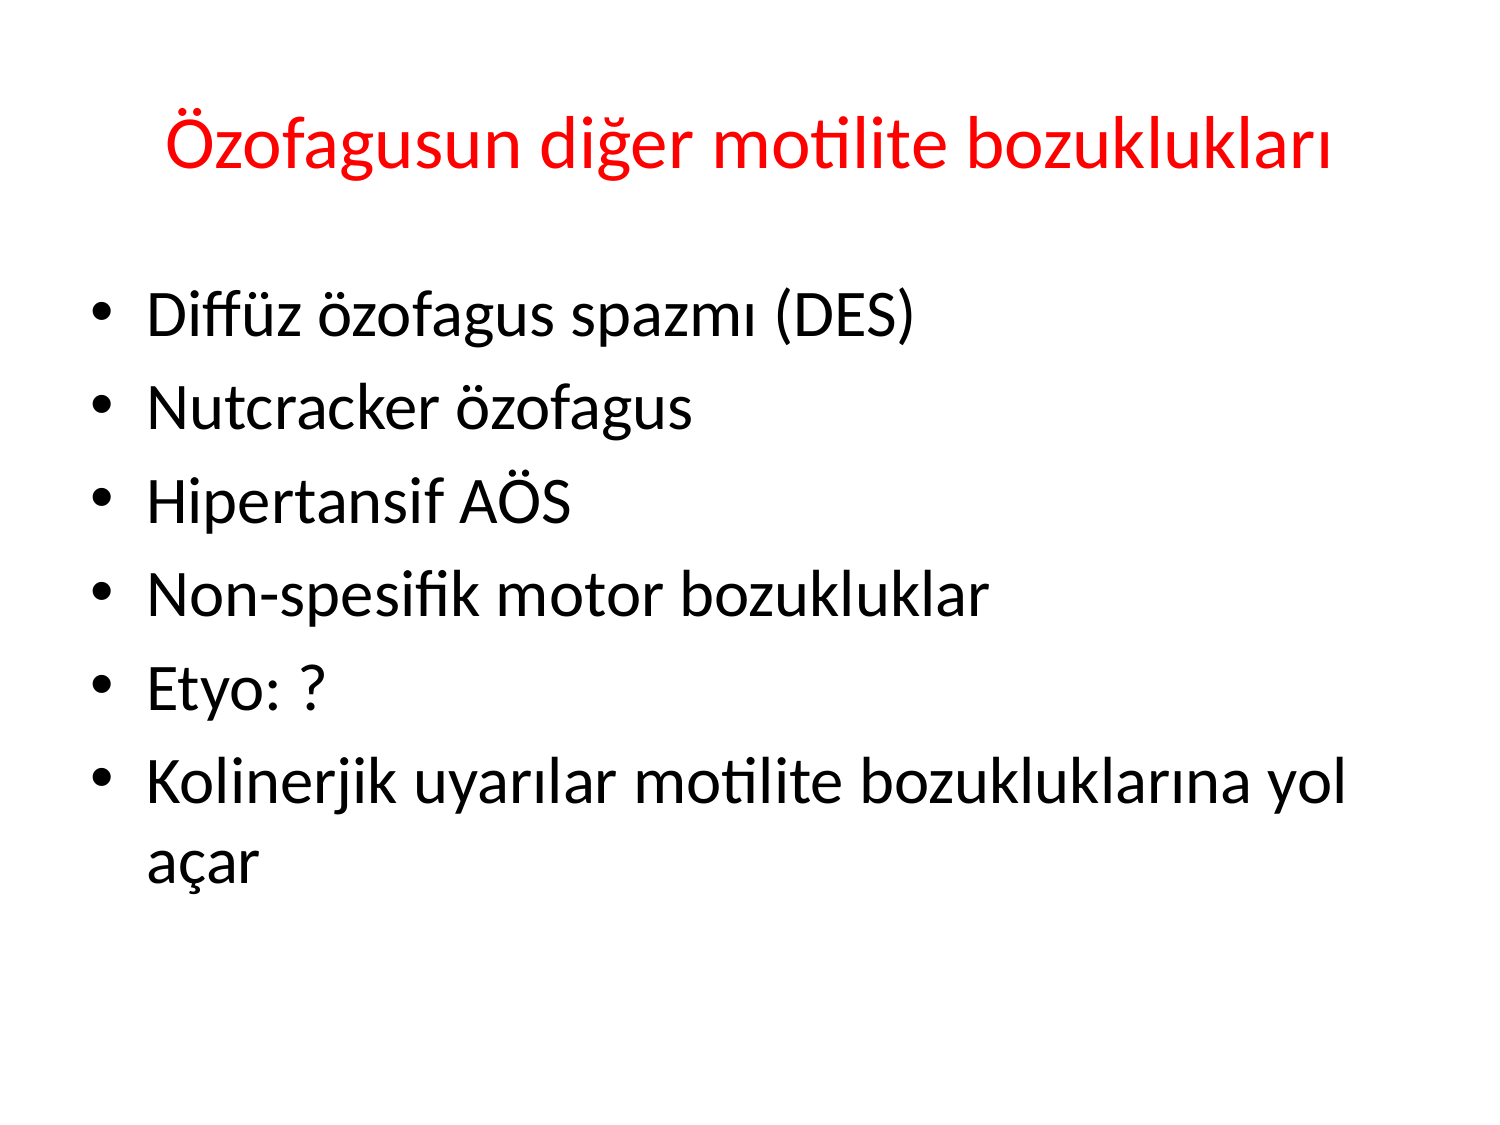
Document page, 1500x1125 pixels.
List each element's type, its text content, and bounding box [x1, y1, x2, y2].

list Diffüz özofagus spazmı (DES) Nutcracker özofagus Hipertansif AÖS Non-spesifik motor bozukluklar Etyo: ? Kolinerjik uyarılar motilite bozukluklarına yol açar [75, 262, 1425, 1005]
title Özofagusun diğer motilite bozuklukları [75, 45, 1425, 233]
